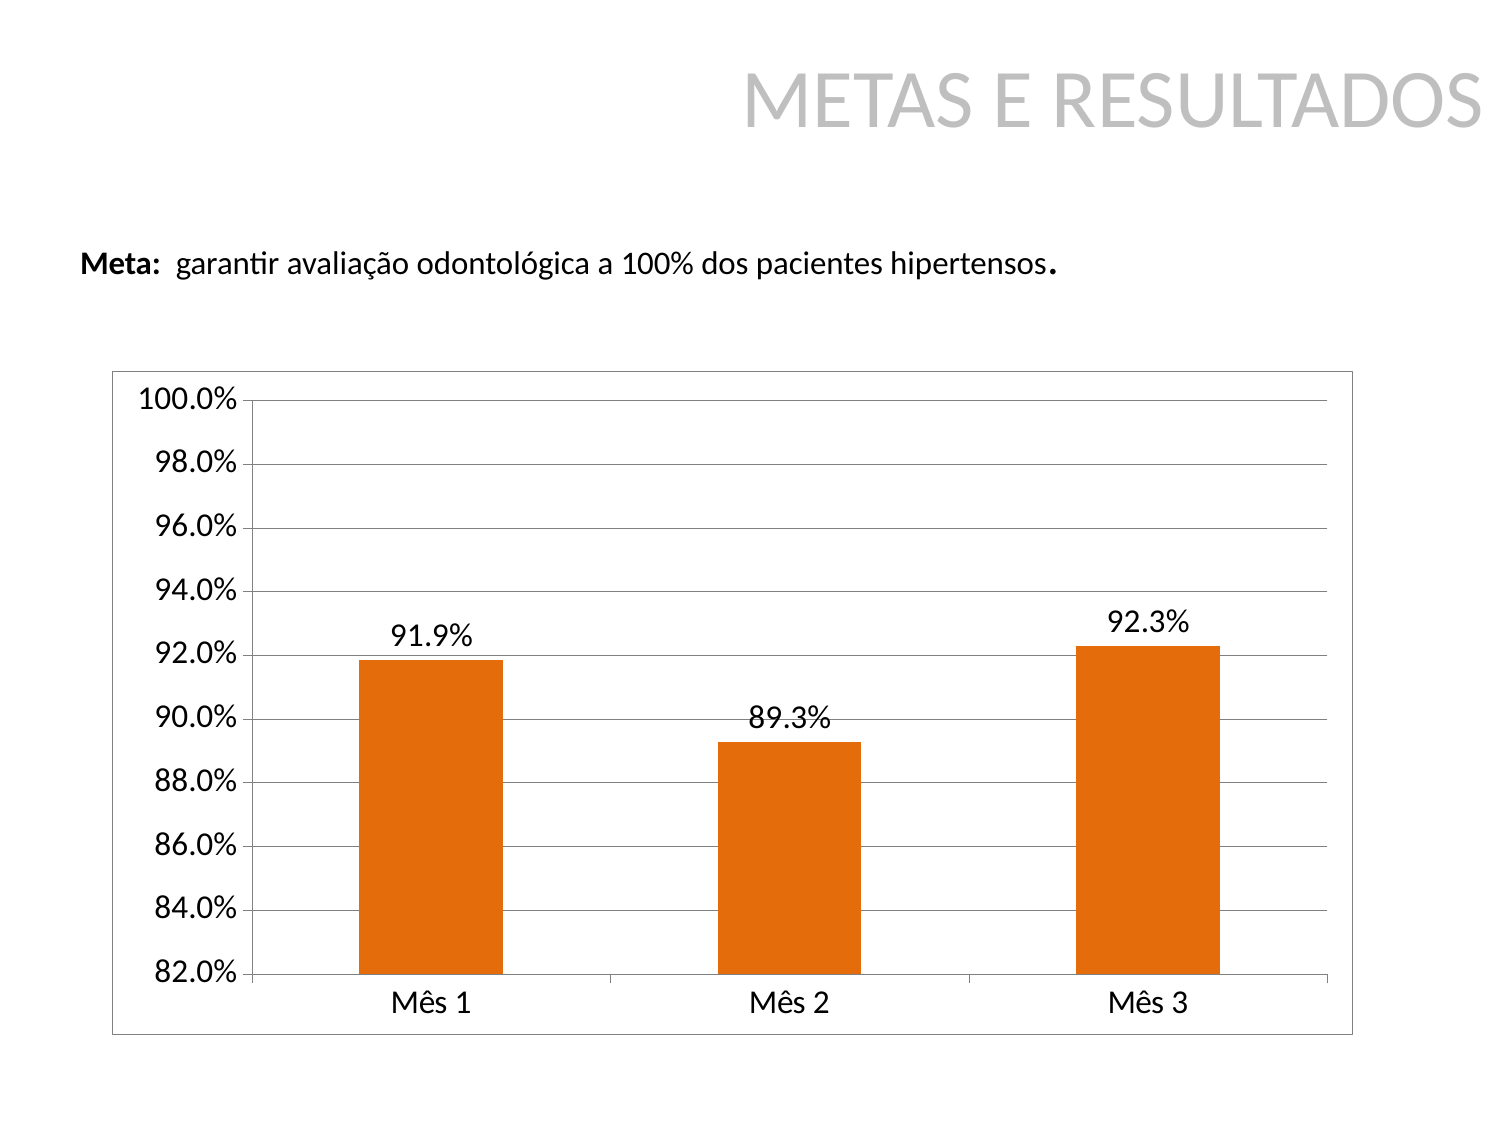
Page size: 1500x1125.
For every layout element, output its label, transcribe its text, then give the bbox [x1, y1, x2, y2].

chart [111, 370, 1353, 1036]
title Meta: garantir avaliação odontológica a 100% dos pacientes hipertensos. [64, 219, 1415, 349]
text_box METAS E RESULTADOS [149, 0, 1500, 188]
